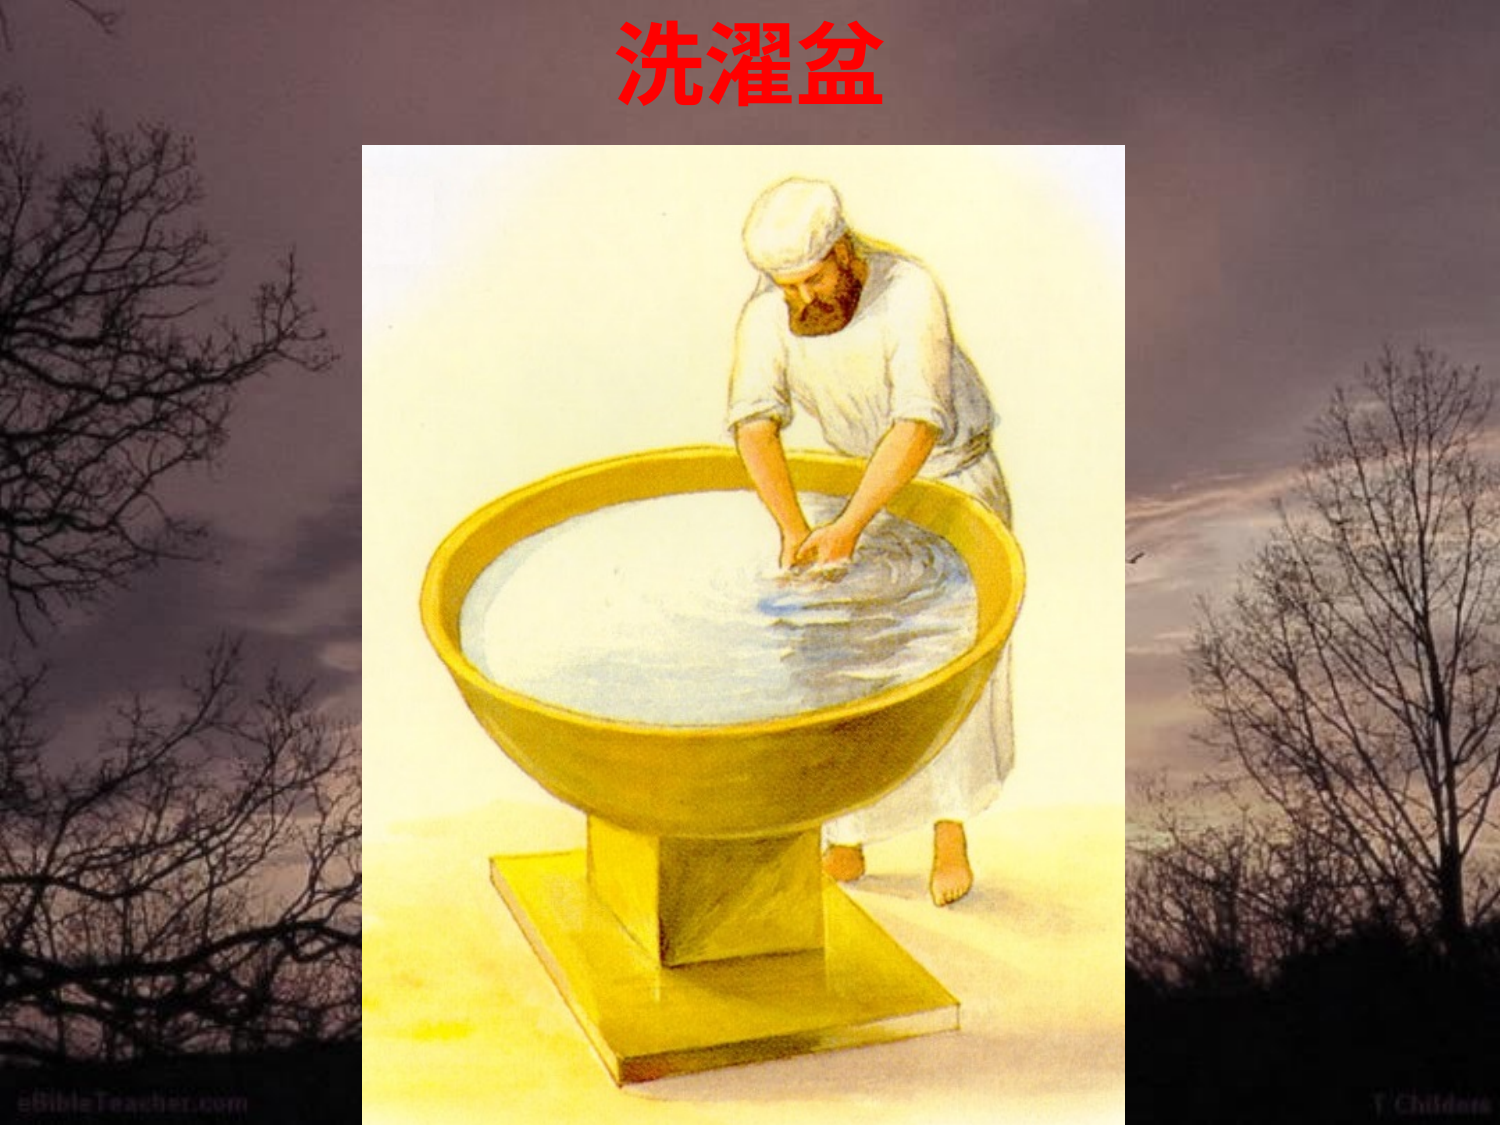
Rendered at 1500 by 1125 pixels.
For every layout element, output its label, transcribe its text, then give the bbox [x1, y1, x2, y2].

picture [0, 0, 1500, 1125]
title 洗濯盆 [75, 0, 1425, 125]
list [362, 144, 1126, 1125]
